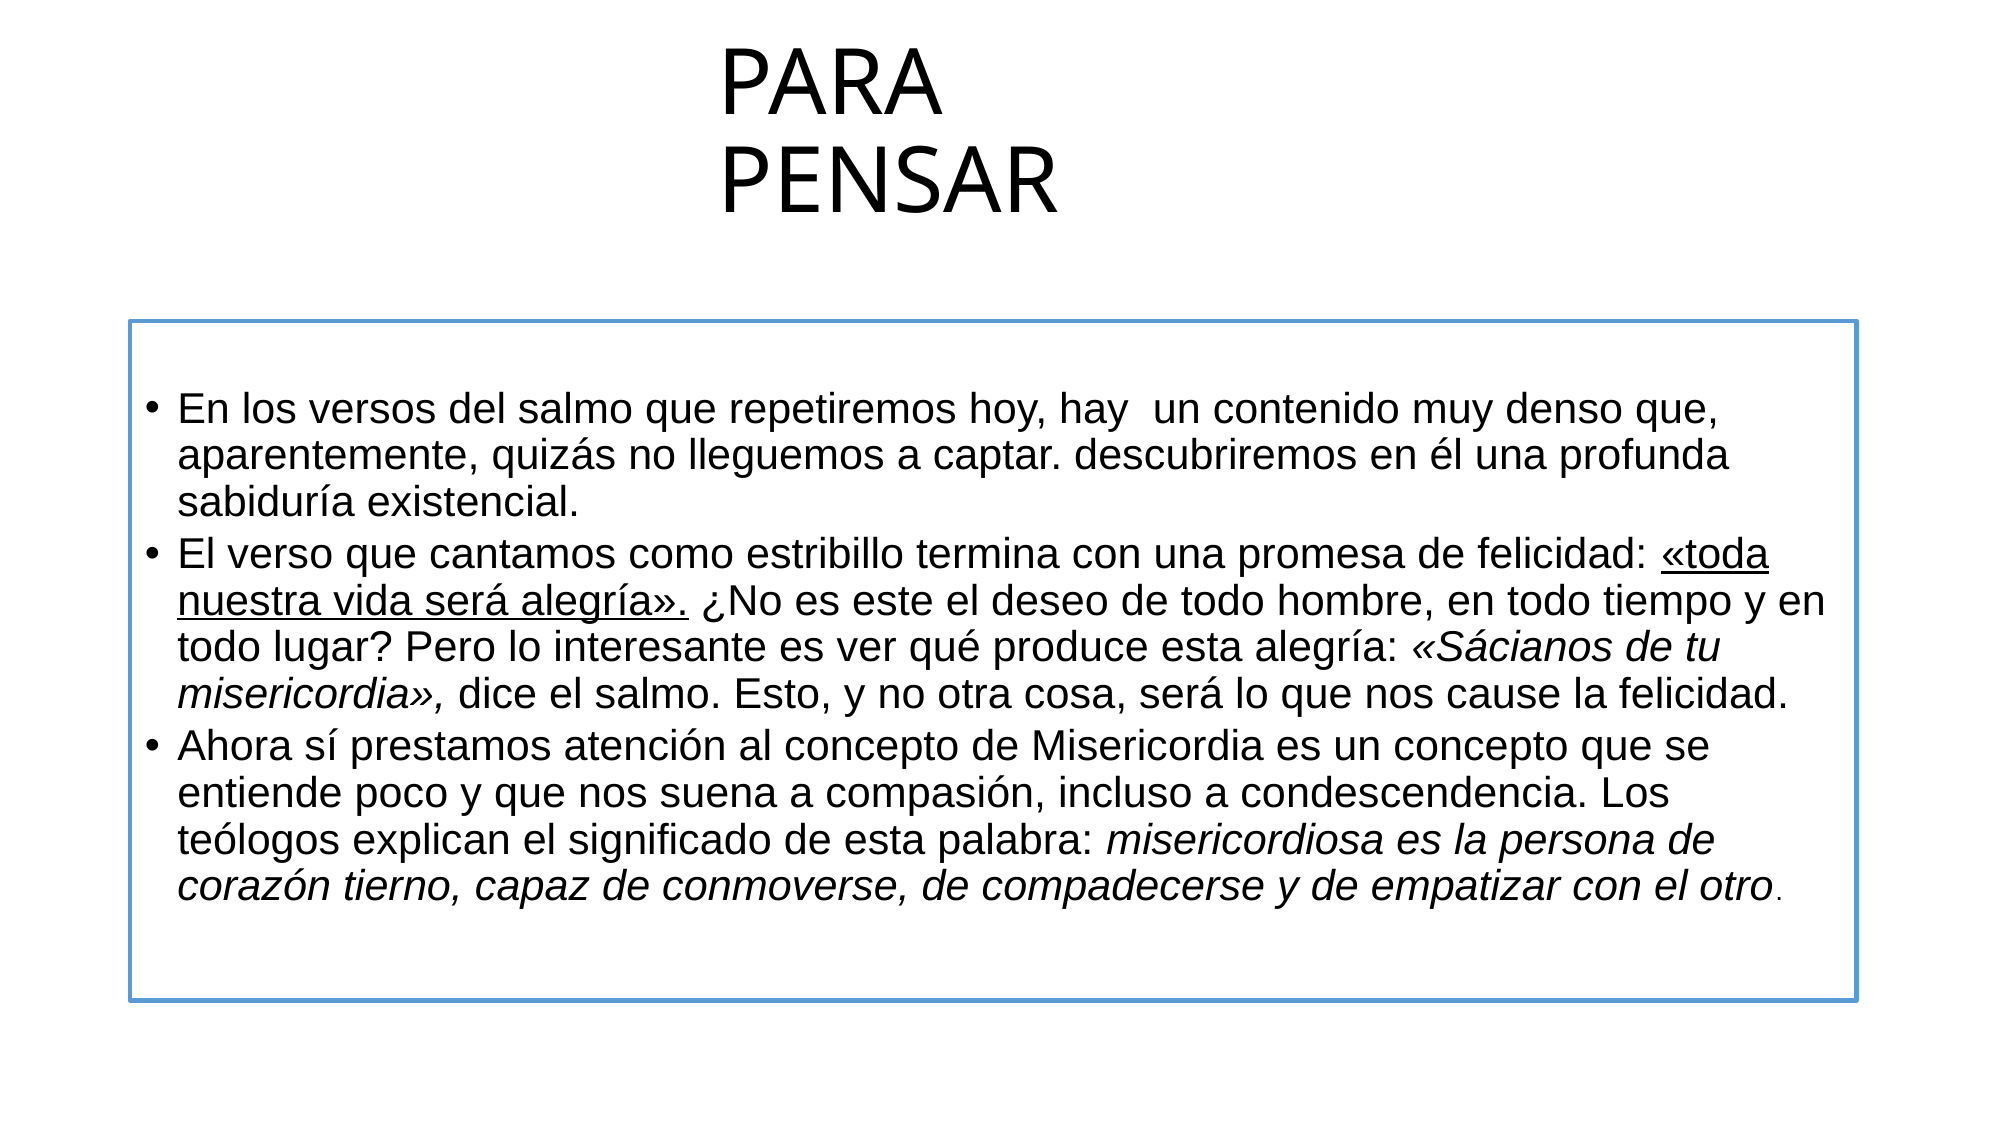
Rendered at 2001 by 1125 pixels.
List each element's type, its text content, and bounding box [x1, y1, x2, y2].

list En los versos del salmo que repetiremos hoy, hay un contenido muy denso que, aparentemente, quizás no lleguemos a captar. descubriremos en él una profunda sabiduría existencial. El verso que cantamos como estribillo termina con una promesa de felicidad: «toda nuestra vida será alegría». ¿No es este el deseo de todo hombre, en todo tiempo y en todo lugar? Pero lo interesante es ver qué produce esta alegría: «Sácianos de tu misericordia», dice el salmo. Esto, y no otra cosa, será lo que nos cause la felicidad. Ahora sí prestamos atención al concepto de Misericordia es un concepto que se entiende poco y que nos suena a compasión, incluso a condescendencia. Los teólogos explican el significado de esta palabra: misericordiosa es la persona de corazón tierno, capaz de conmoverse, de compadecerse y de empatizar con el otro. [129, 320, 1857, 1001]
title PARA PENSAR [702, 25, 1252, 243]
